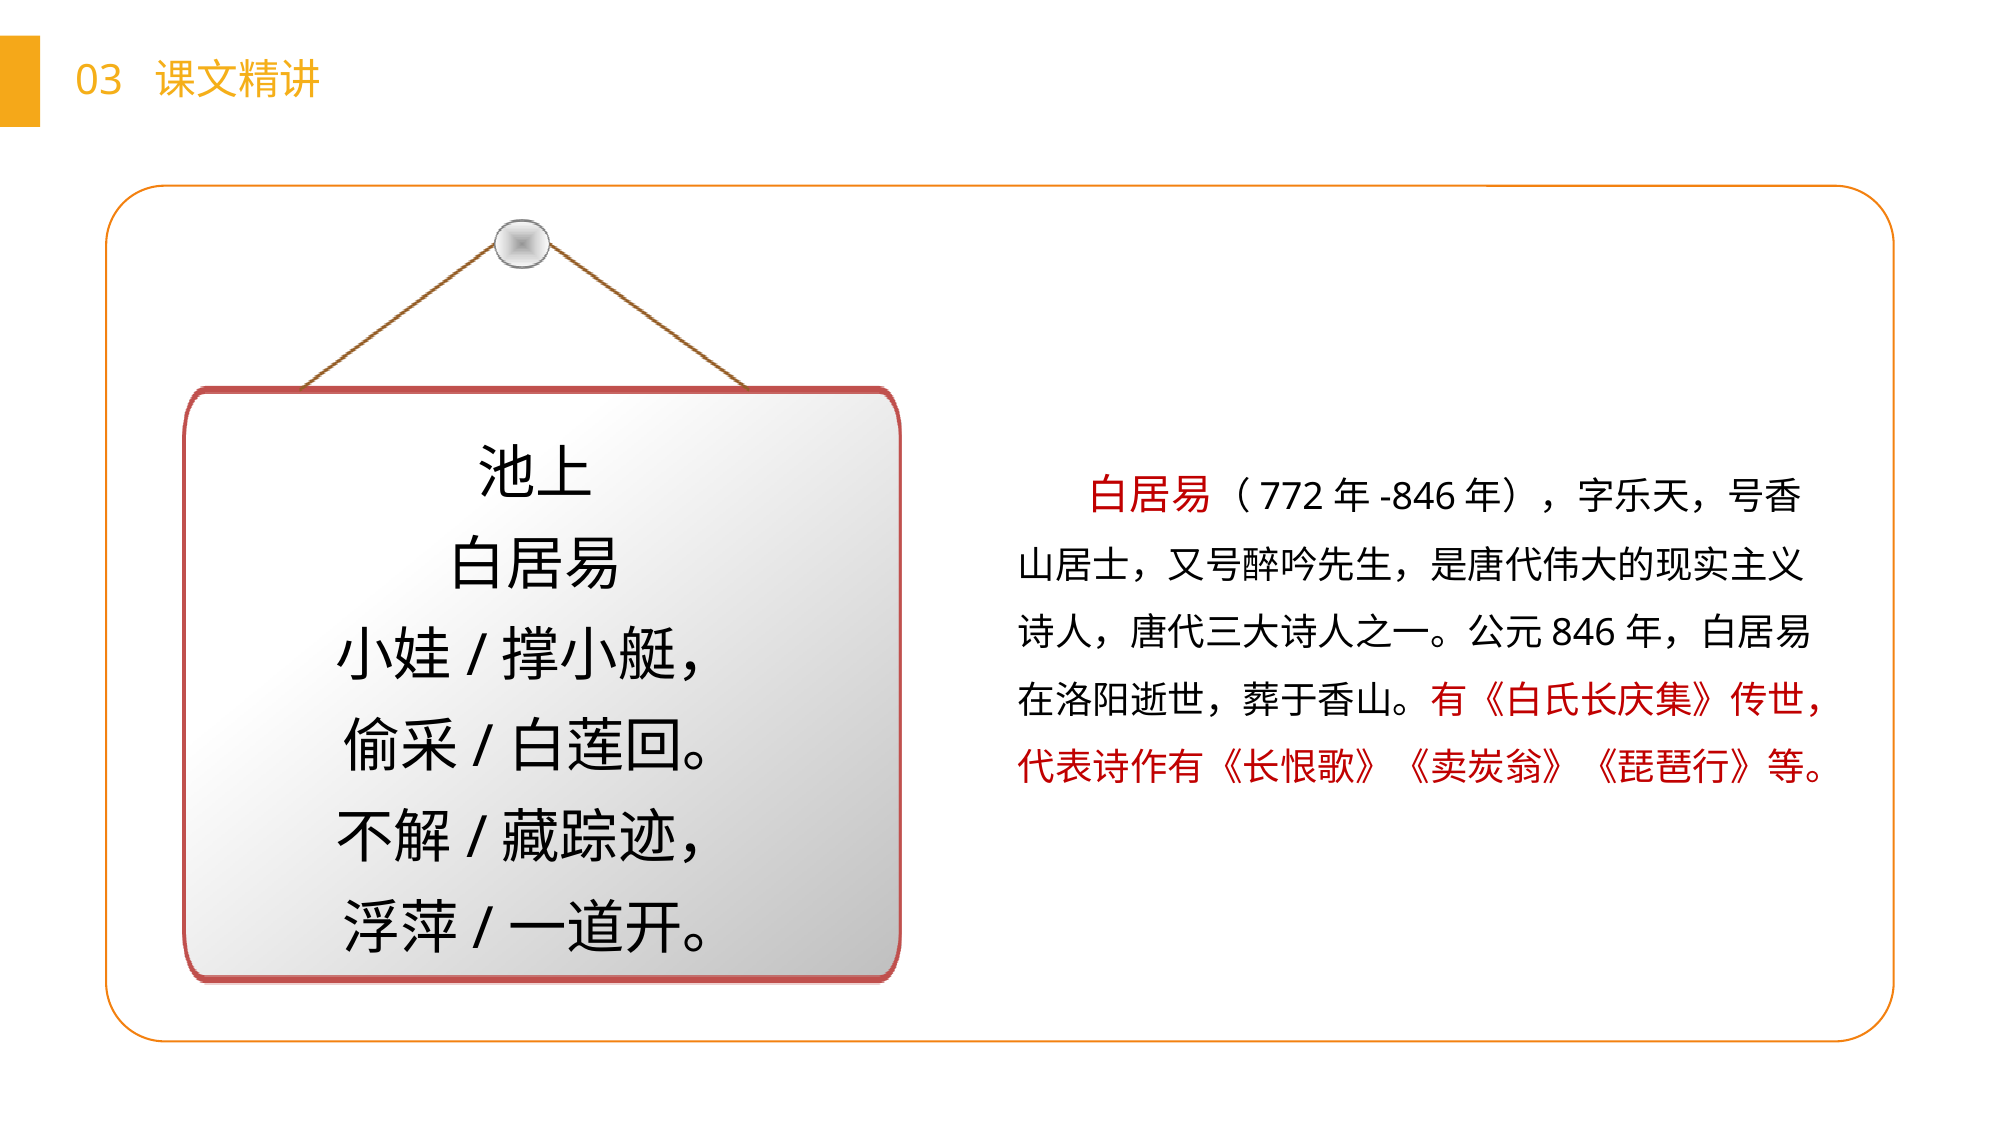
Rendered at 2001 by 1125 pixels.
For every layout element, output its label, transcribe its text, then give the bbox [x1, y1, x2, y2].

text_box [105, 184, 1895, 1043]
list 03 课文精讲 [60, 51, 359, 112]
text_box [182, 216, 902, 985]
text_box 白居易（772年-846年），字乐天，号香山居士，又号醉吟先生，是唐代伟大的现实主义诗人，唐代三大诗人之一。公元846年，白居易在洛阳逝世，葬于香山。有《白氏长庆集》传世，代表诗作有《长恨歌》《卖炭翁》《琵琶行》等。 [1002, 435, 1852, 796]
